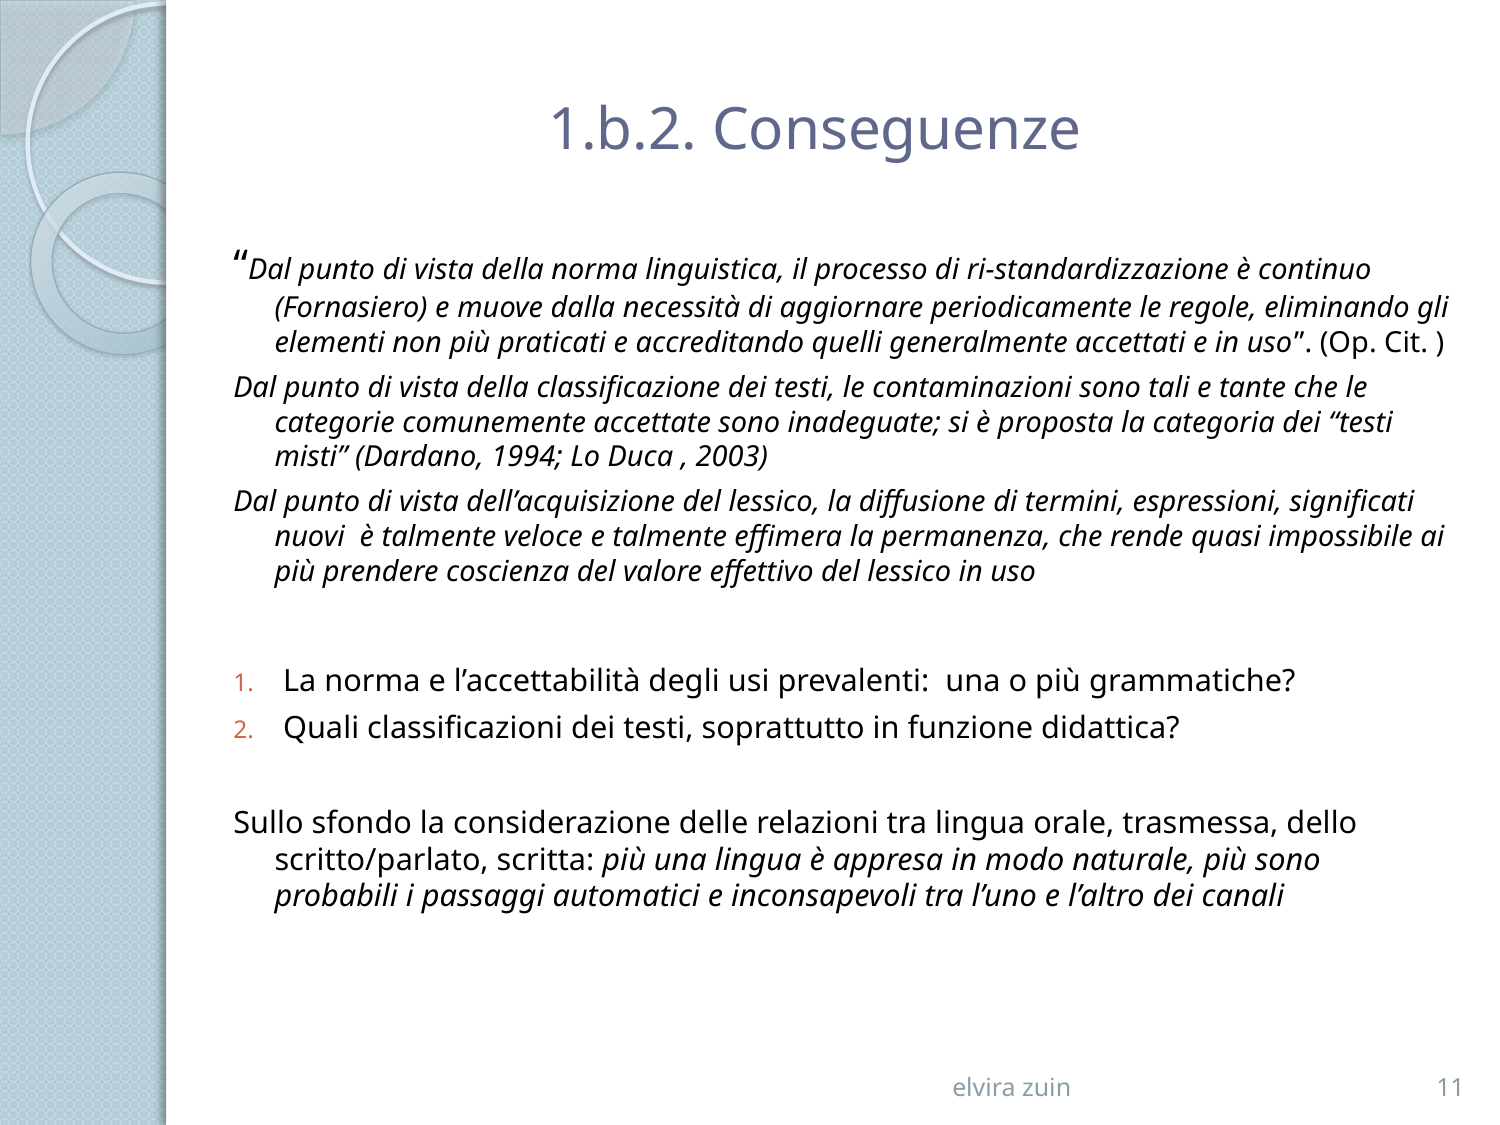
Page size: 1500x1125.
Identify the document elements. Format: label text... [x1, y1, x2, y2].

title 1.b.2. Conseguenze [194, 45, 1466, 209]
footer elvira zuin [937, 1034, 1413, 1113]
list “Dal punto di vista della norma linguistica, il processo di ri-standardizzazione è continuo (Fornasiero) e muove dalla necessità di aggiornare periodicamente le regole, eliminando gli elementi non più praticati e accreditando quelli generalmente accettati e in uso”. (Op. Cit. ) Dal punto di vista della classificazione dei testi, le contaminazioni sono tali e tante che le categorie comunemente accettate sono inadeguate; si è proposta la categoria dei “testi misti” (Dardano, 1994; Lo Duca , 2003) Dal punto di vista dell’acquisizione del lessico, la diffusione di termini, espressioni, significati nuovi è talmente veloce e talmente effimera la permanenza, che rende quasi impossibile ai più prendere coscienza del valore effettivo del lessico in uso La norma e l’accettabilità degli usi prevalenti: una o più grammatiche? Quali classificazioni dei testi, soprattutto in funzione didattica? Sullo sfondo la considerazione delle relazioni tra lingua orale, trasmessa, dello scritto/parlato, scritta: più una lingua è appresa in modo naturale, più sono probabili i passaggi automatici e inconsapevoli tra l’uno e l’altro dei canali [206, 231, 1466, 1012]
slide_number 11 [1413, 1034, 1488, 1113]
